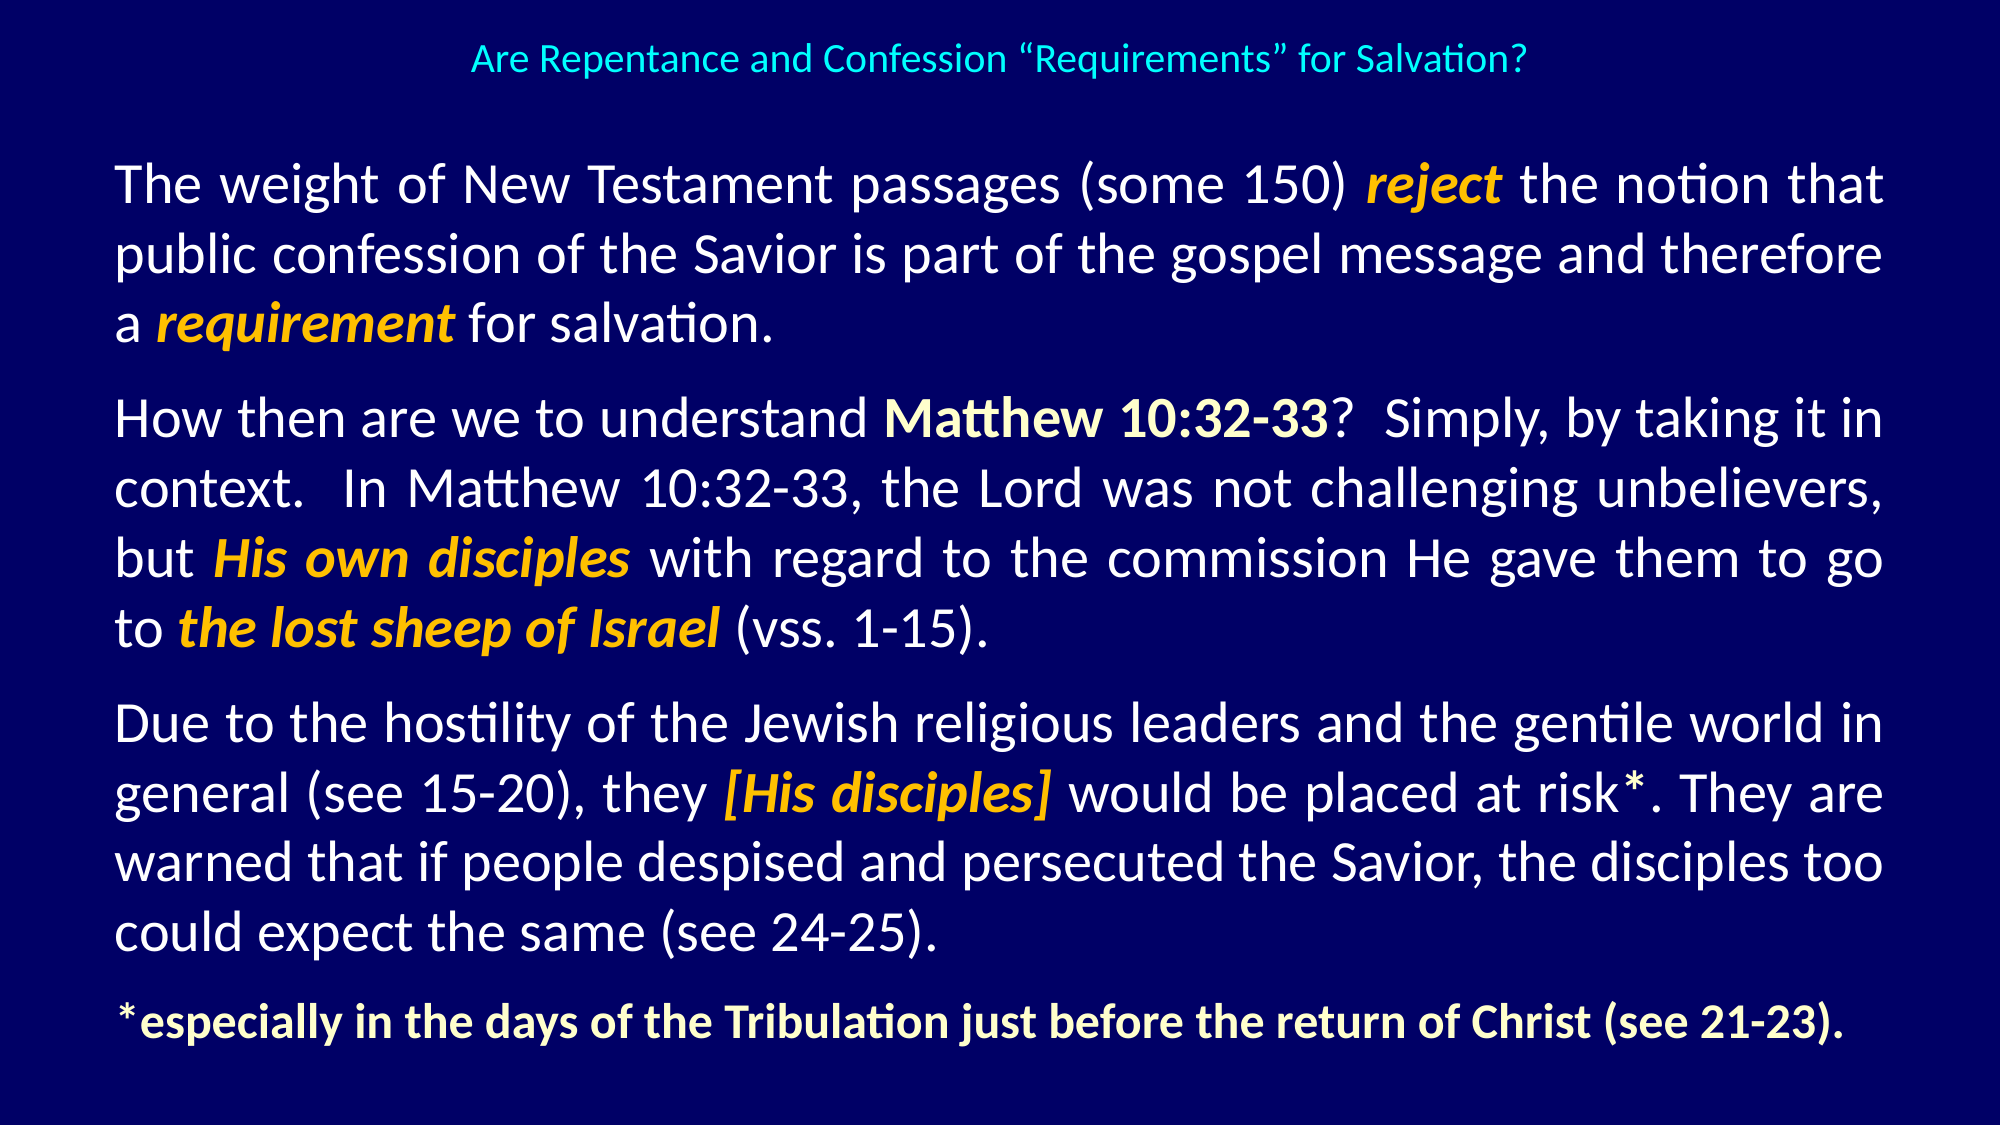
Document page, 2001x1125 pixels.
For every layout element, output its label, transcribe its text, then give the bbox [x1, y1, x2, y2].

list The weight of New Testament passages (some 150) reject the notion that public confession of the Savior is part of the gospel message and therefore a requirement for salvation. How then are we to understand Matthew 10:32-33? Simply, by taking it in context. In Matthew 10:32-33, the Lord was not challenging unbelievers, but His own disciples with regard to the commission He gave them to go to the lost sheep of Israel (vss. 1-15). Due to the hostility of the Jewish religious leaders and the gentile world in general (see 15-20), they [His disciples] would be placed at risk*. They are warned that if people despised and persecuted the Savior, the disciples too could expect the same (see 24-25). *especially in the days of the Tribulation just before the return of Christ (see 21-23). [99, 137, 1900, 1088]
text_box Are Repentance and Confession “Requirements” for Salvation? [337, 24, 1663, 88]
